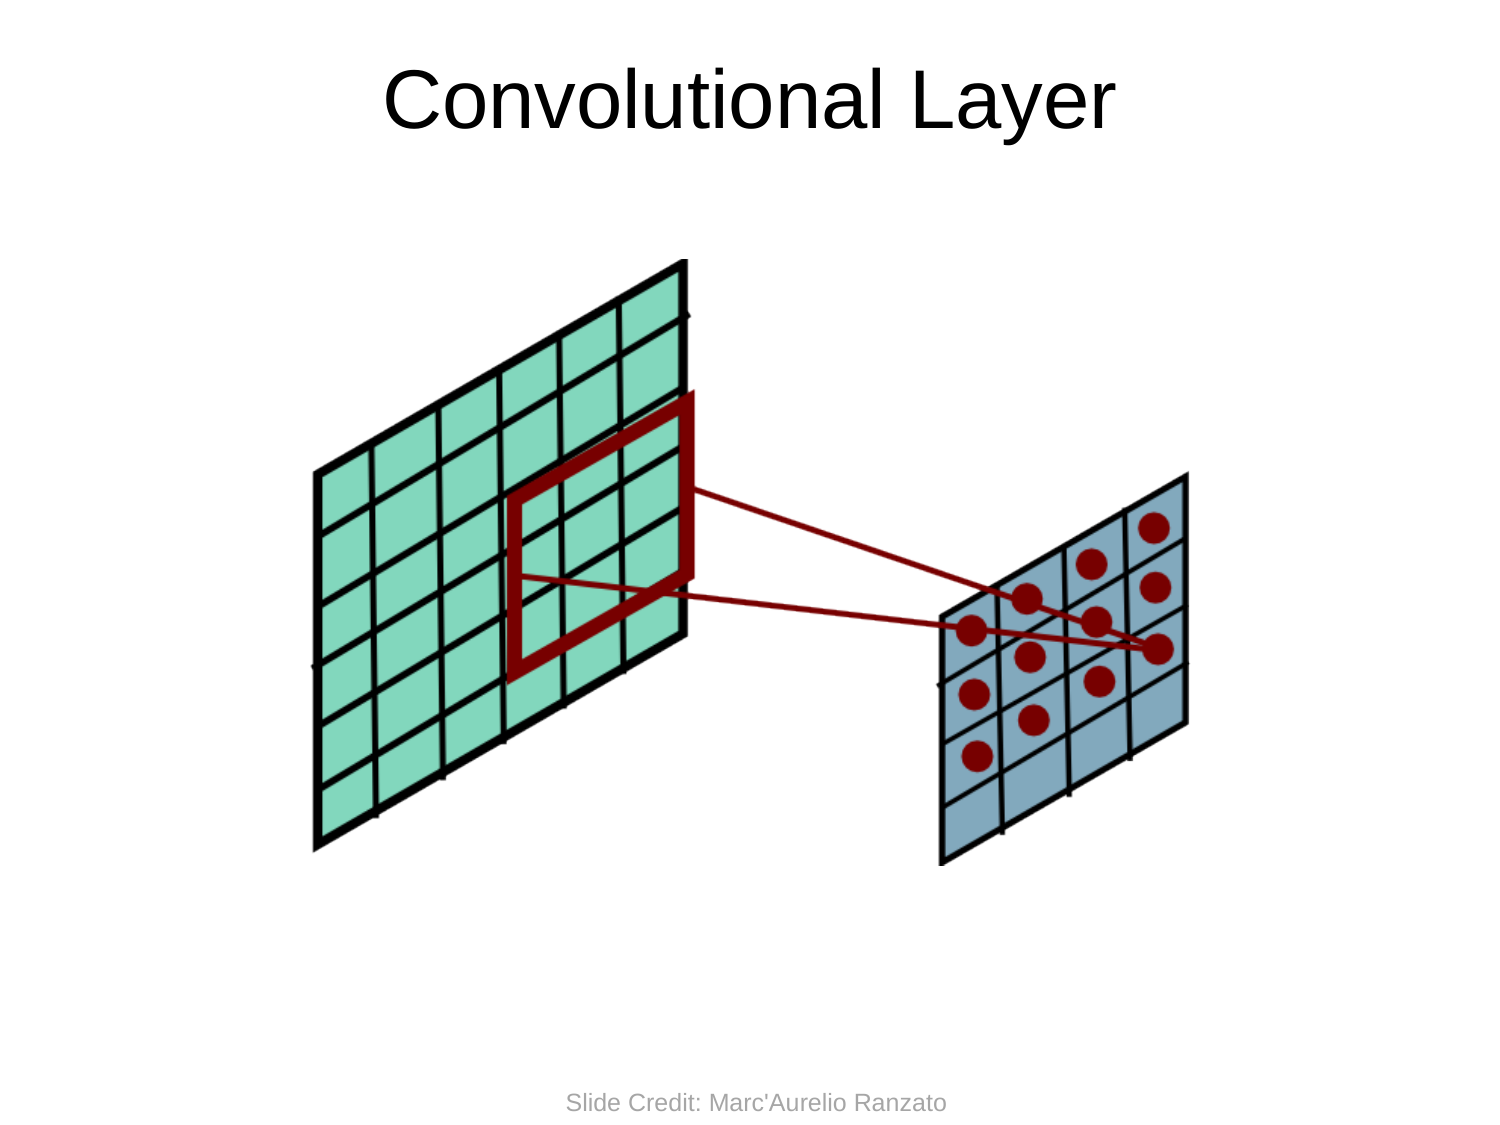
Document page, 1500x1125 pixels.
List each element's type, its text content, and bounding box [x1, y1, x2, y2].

text_box Slide Credit: Marc'Aurelio Ranzato [550, 1079, 963, 1124]
picture [309, 258, 1192, 866]
text_box Convolutional Layer [112, 37, 1388, 150]
